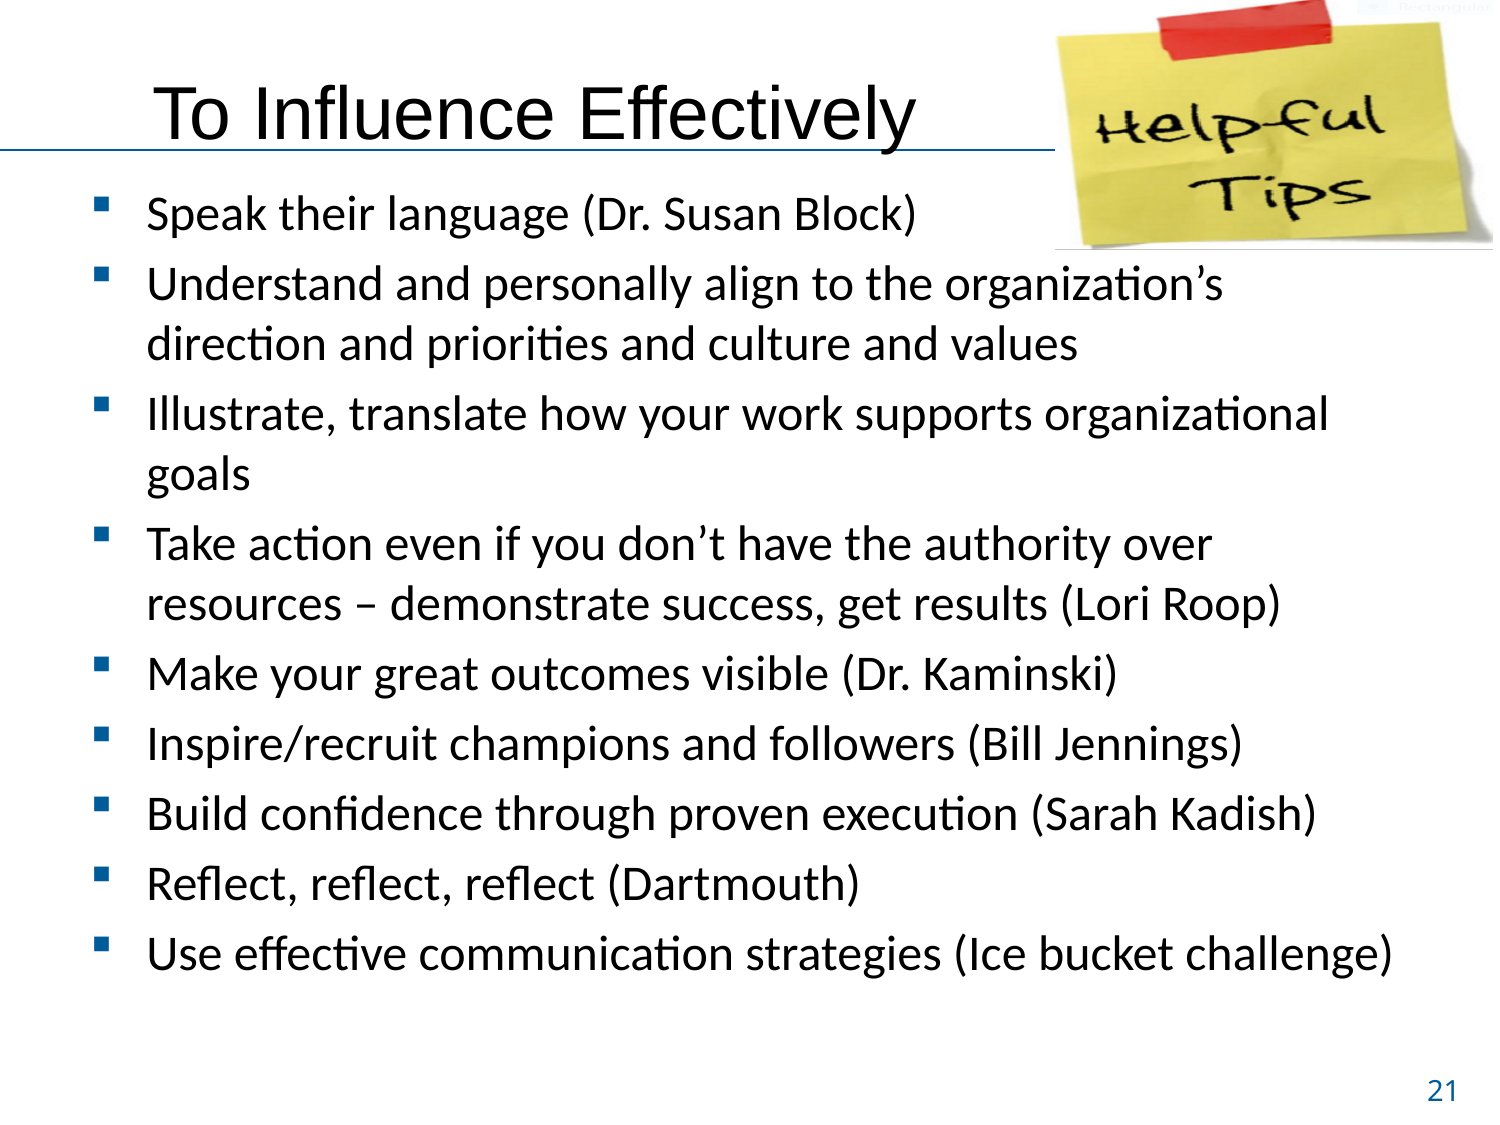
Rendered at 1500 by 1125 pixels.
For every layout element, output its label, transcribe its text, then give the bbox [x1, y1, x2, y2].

title To Influence Effectively [137, 54, 1050, 165]
list Speak their language (Dr. Susan Block) Understand and personally align to the organization’s direction and priorities and culture and values Illustrate, translate how your work supports organizational goals Take action even if you don’t have the authority over resources – demonstrate success, get results (Lori Roop) Make your great outcomes visible (Dr. Kaminski) Inspire/recruit champions and followers (Bill Jennings) Build confidence through proven execution (Sarah Kadish) Reflect, reflect, reflect (Dartmouth) Use effective communication strategies (Ice bucket challenge) [75, 172, 1425, 961]
picture [1055, 0, 1497, 251]
